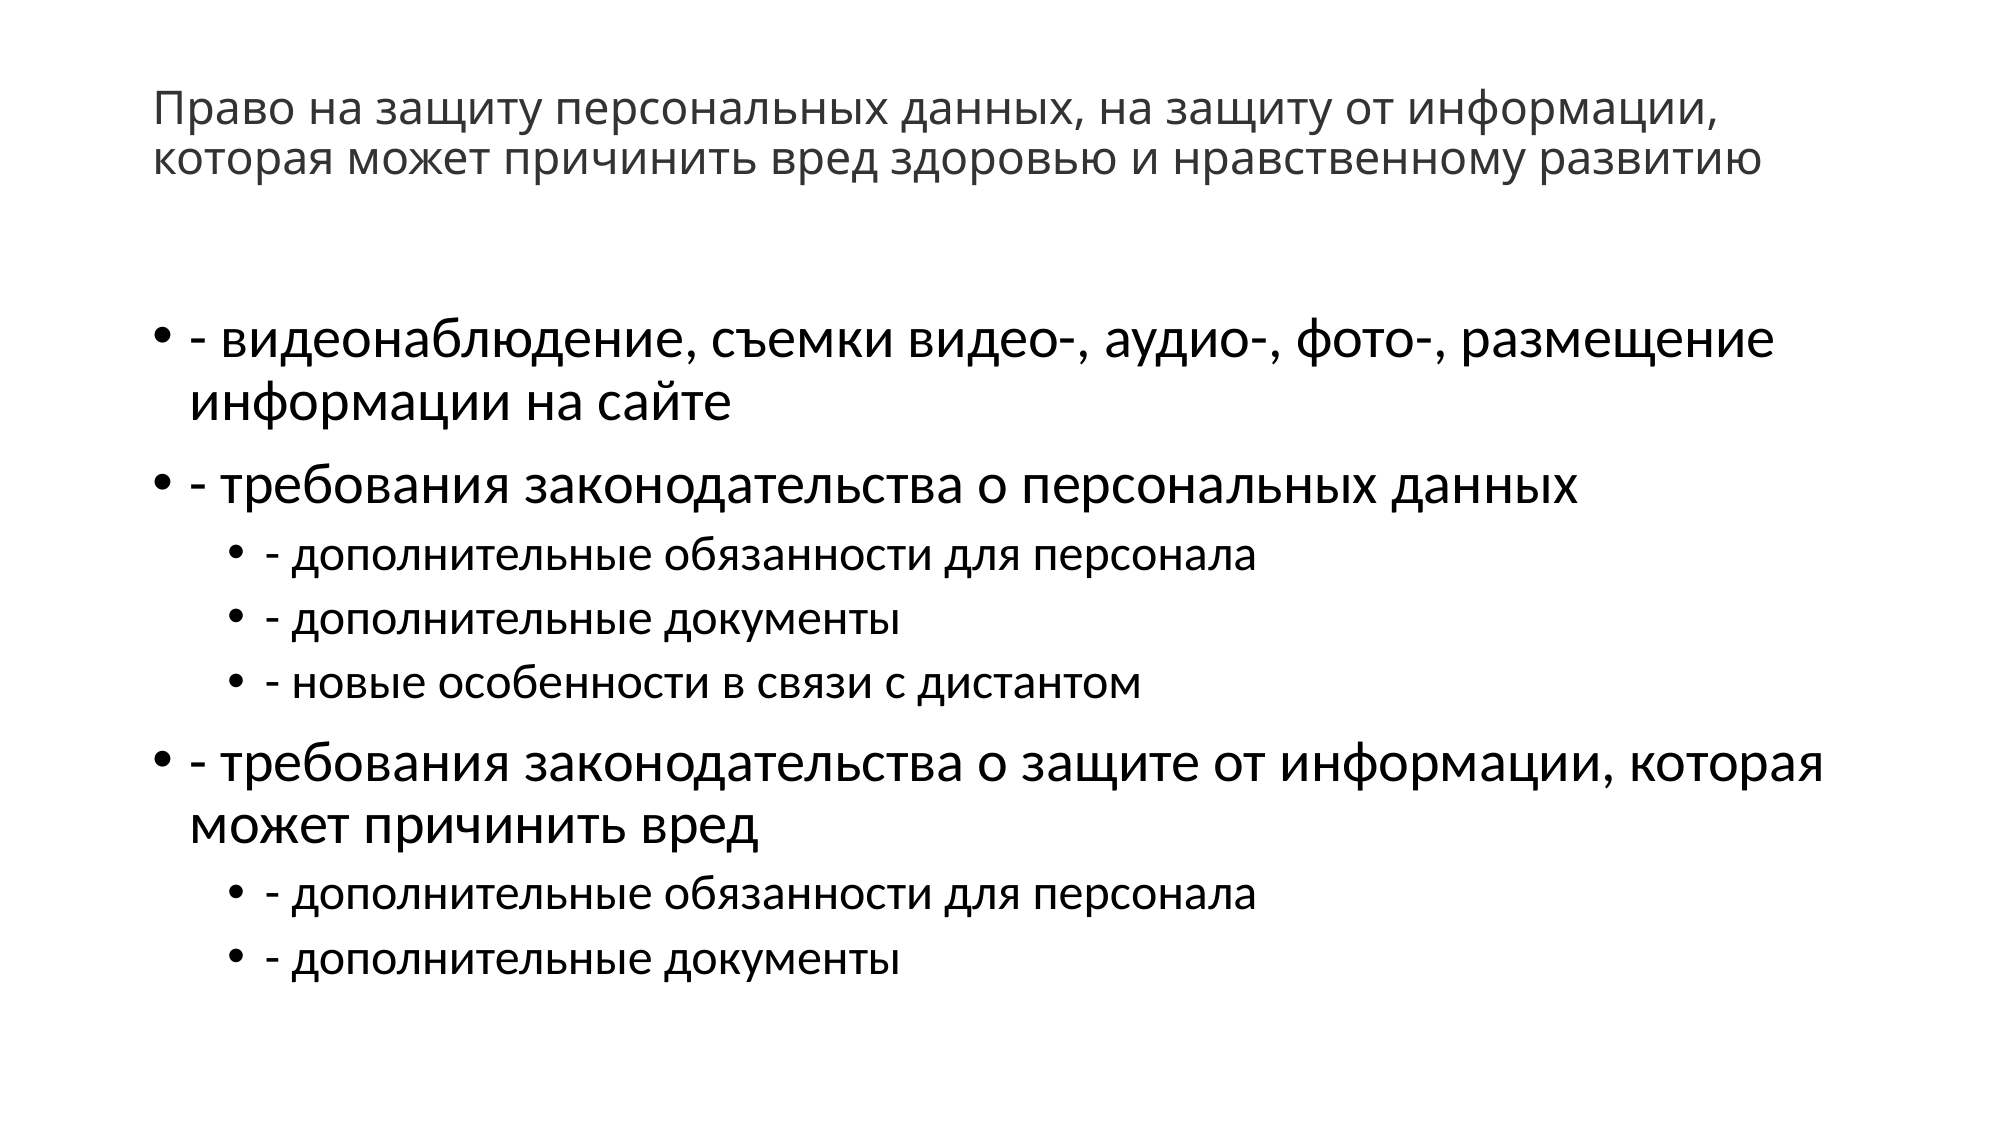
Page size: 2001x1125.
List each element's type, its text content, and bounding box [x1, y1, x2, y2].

list - видеонаблюдение, съемки видео-, аудио-, фото-, размещение информации на сайте - требования законодательства о персональных данных - дополнительные обязанности для персонала - дополнительные документы - новые особенности в связи с дистантом - требования законодательства о защите от информации, которая может причинить вред - дополнительные обязанности для персонала - дополнительные документы [137, 299, 1863, 1014]
title Право на защиту персональных данных, на защиту от информации, которая может причинить вред здоровью и нравственному развитию [137, 59, 1863, 278]
